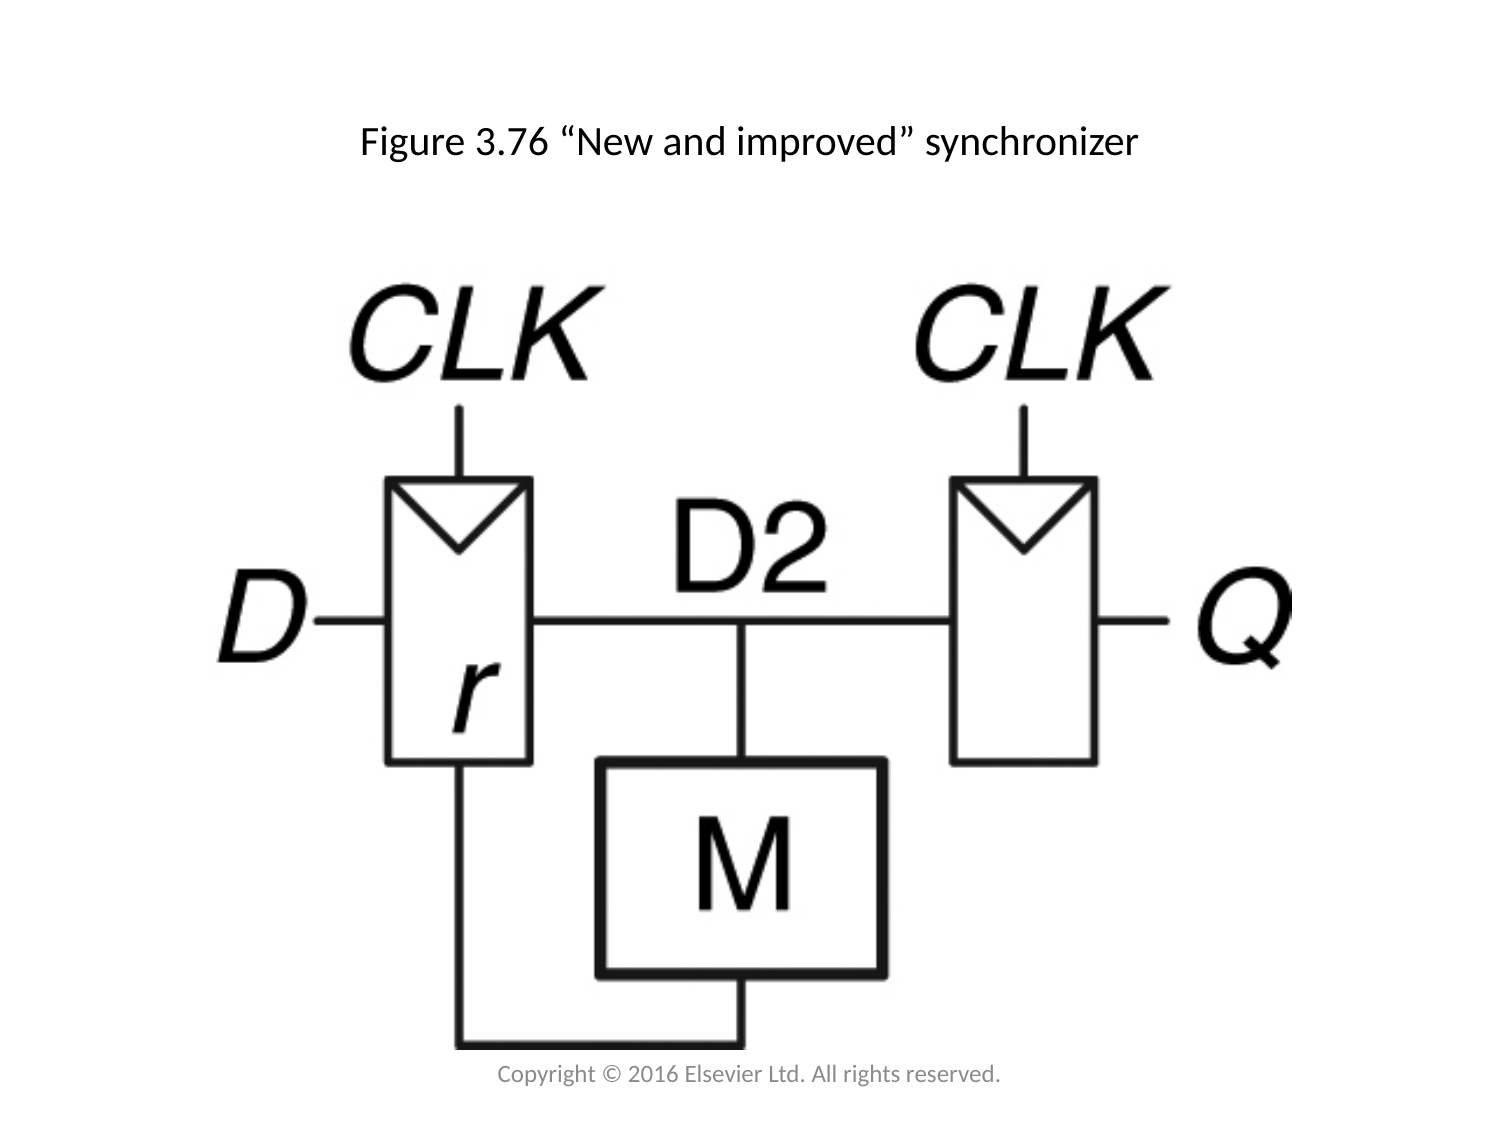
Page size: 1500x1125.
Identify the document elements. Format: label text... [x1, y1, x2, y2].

picture [208, 269, 1292, 1051]
footer Copyright © 2016 Elsevier Ltd. All rights reserved. [431, 1060, 1069, 1103]
title Figure 3.76 “New and improved” synchronizer [75, 45, 1425, 233]
